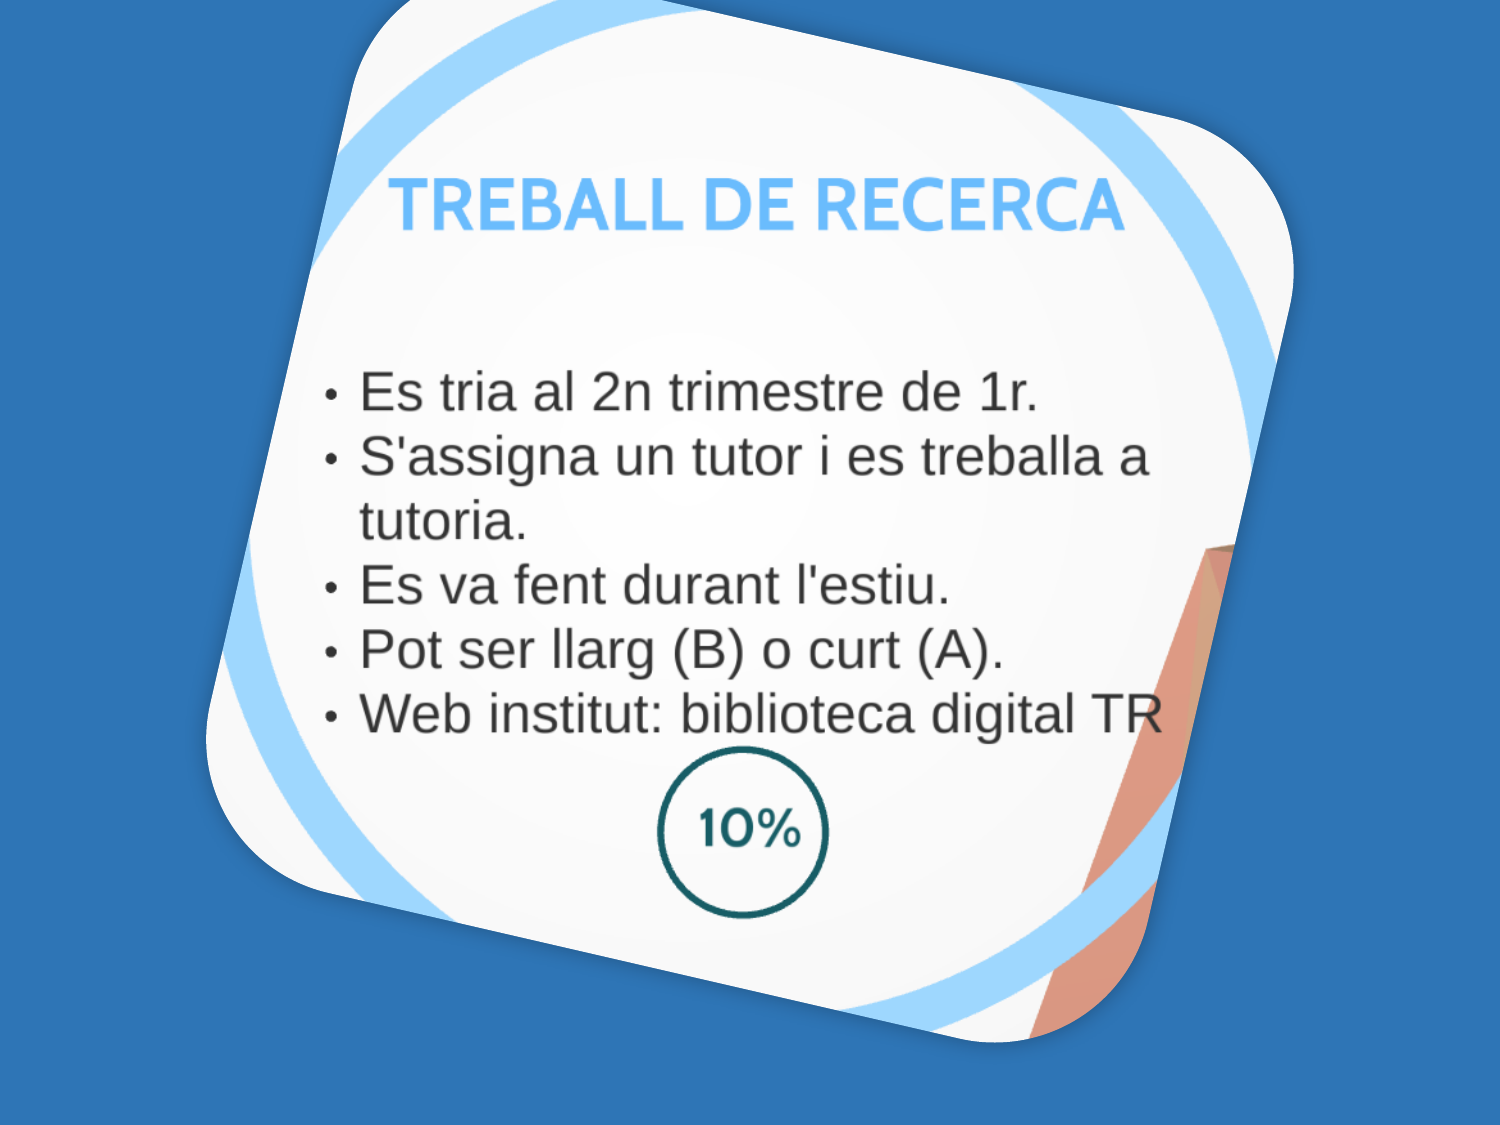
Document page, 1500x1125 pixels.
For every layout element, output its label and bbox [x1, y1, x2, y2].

picture [206, 0, 1294, 1043]
